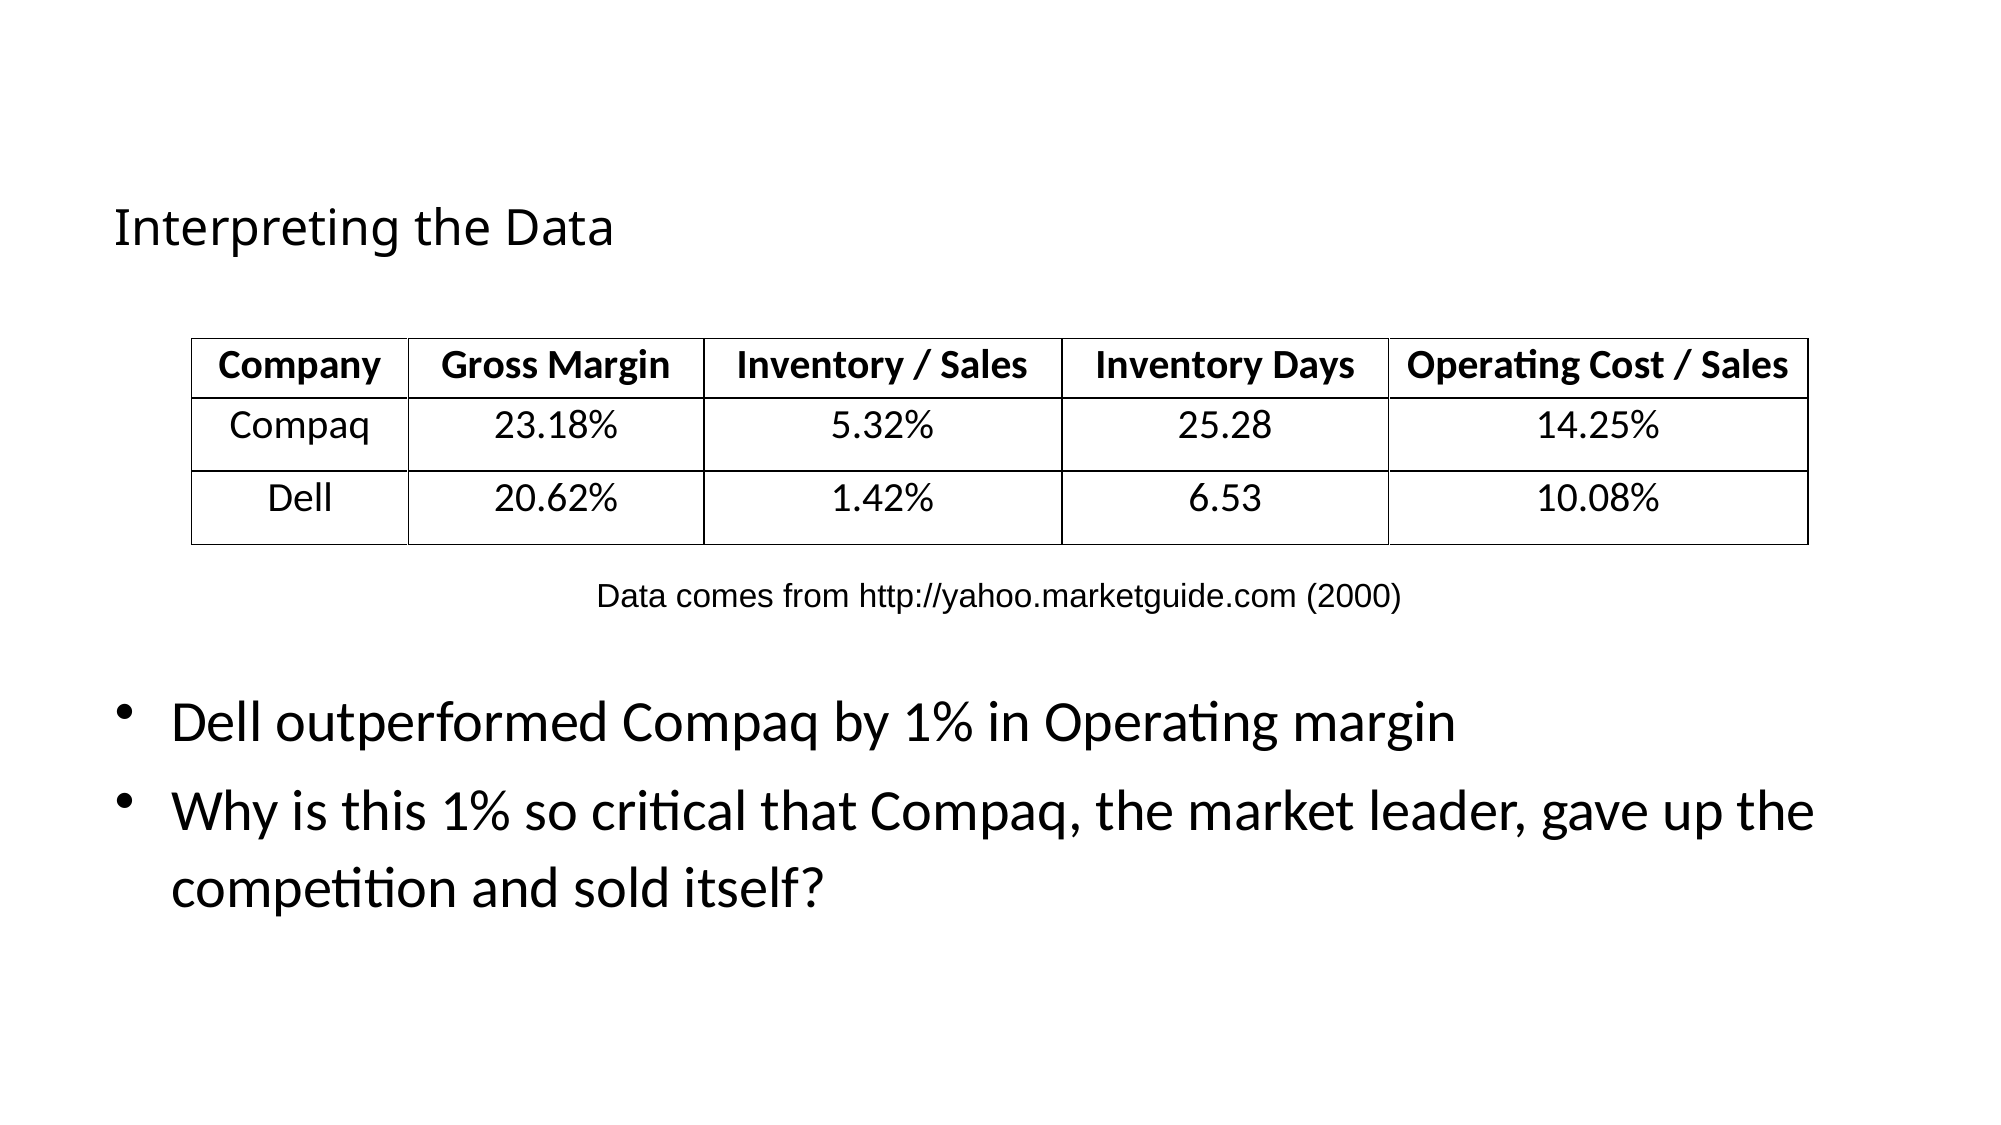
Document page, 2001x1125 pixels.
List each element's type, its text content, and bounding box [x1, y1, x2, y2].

title Interpreting the Data [99, 158, 1901, 292]
list Dell outperformed Compaq by 1% in Operating margin Why is this 1% so critical that Compaq, the market leader, gave up the competition and sold itself? [99, 668, 1877, 1028]
picture [190, 337, 1810, 623]
